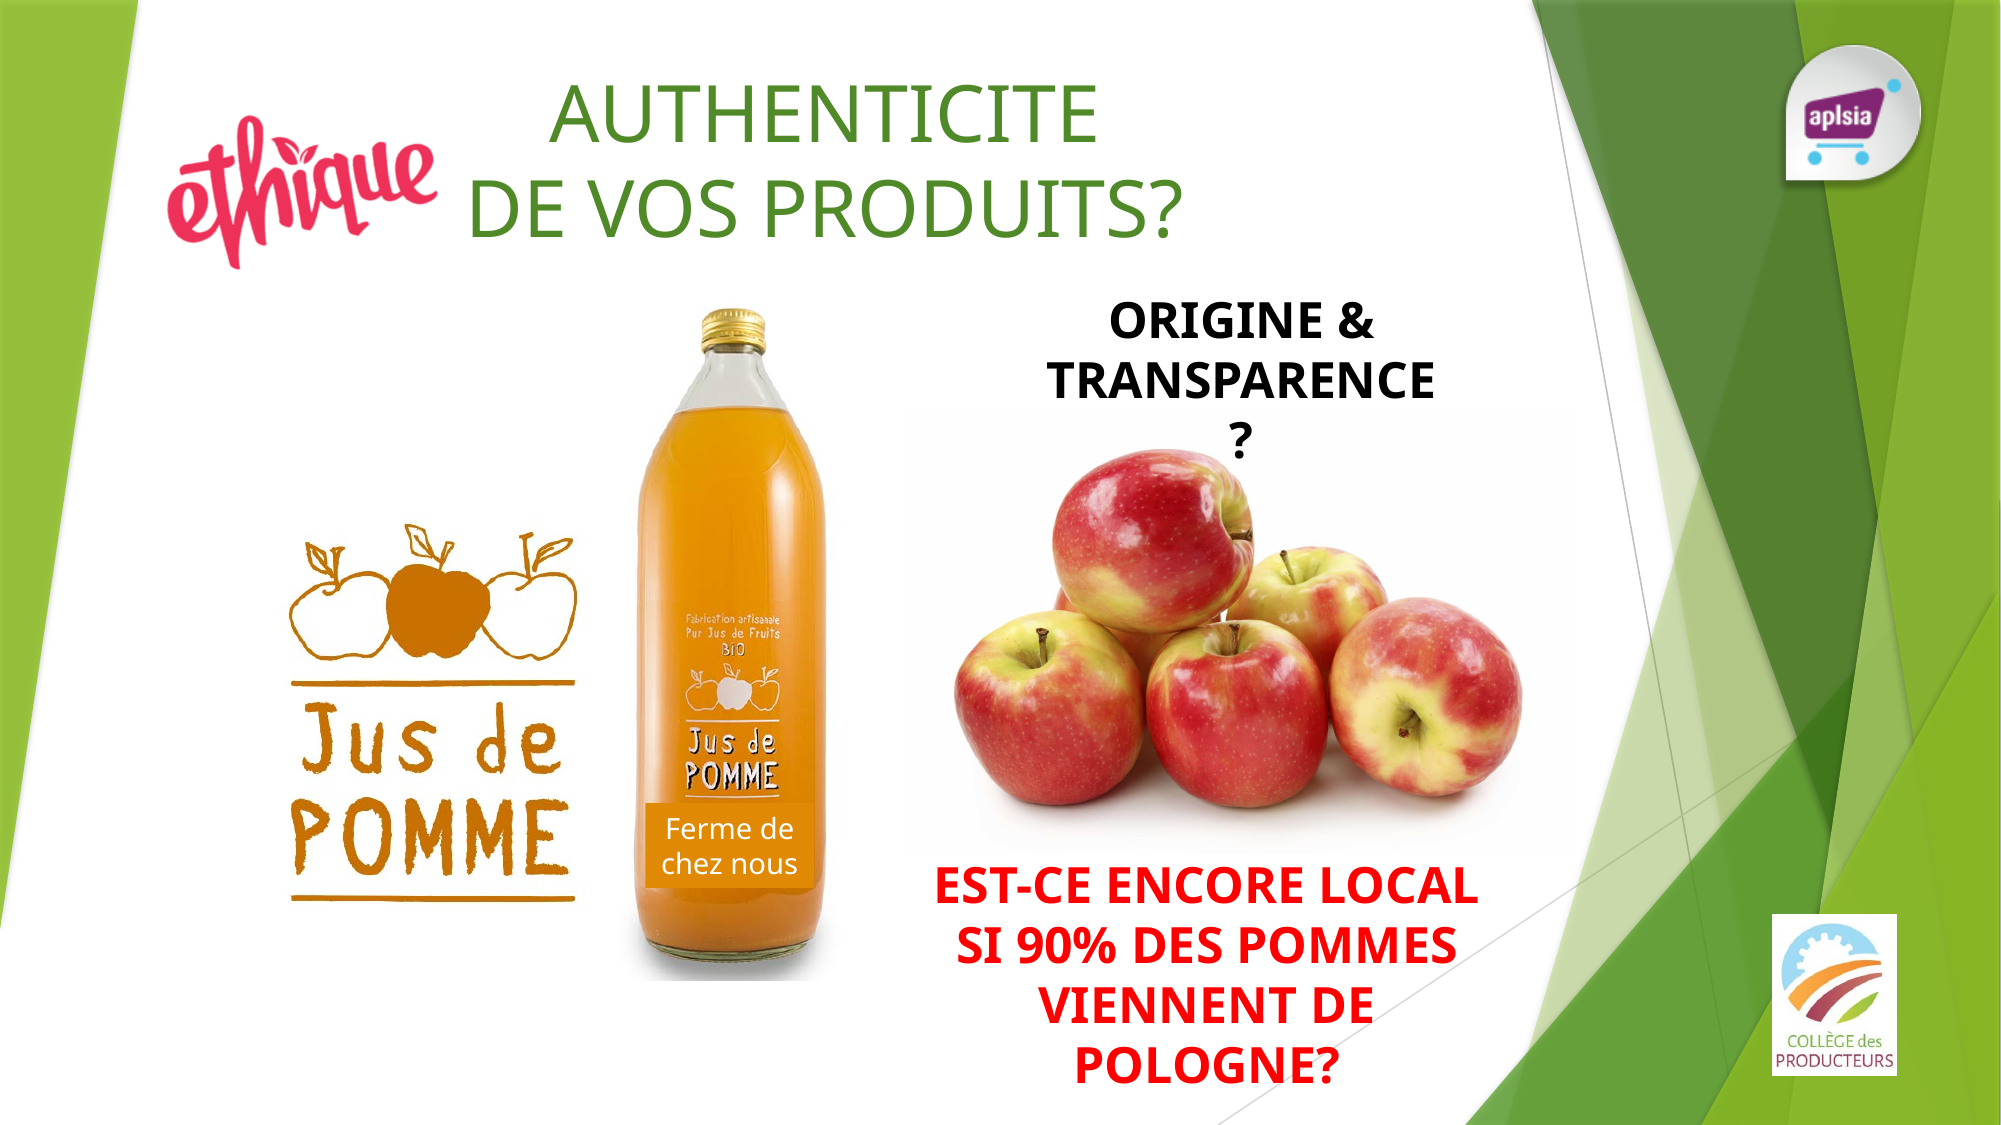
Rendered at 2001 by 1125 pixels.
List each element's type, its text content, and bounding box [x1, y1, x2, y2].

text_box AUTHENTICITE DE VOS PRODUITS? [281, 55, 1368, 261]
text_box EST-CE ENCORE LOCAL SI 90% DES POMMES VIENNENT DE POLOGNE? [899, 846, 1514, 1101]
text_box ORIGINE & TRANSPARENCE? [1030, 280, 1454, 406]
picture [907, 407, 1577, 854]
picture [1772, 42, 1932, 199]
picture [1772, 914, 1897, 1076]
picture [89, 57, 893, 982]
